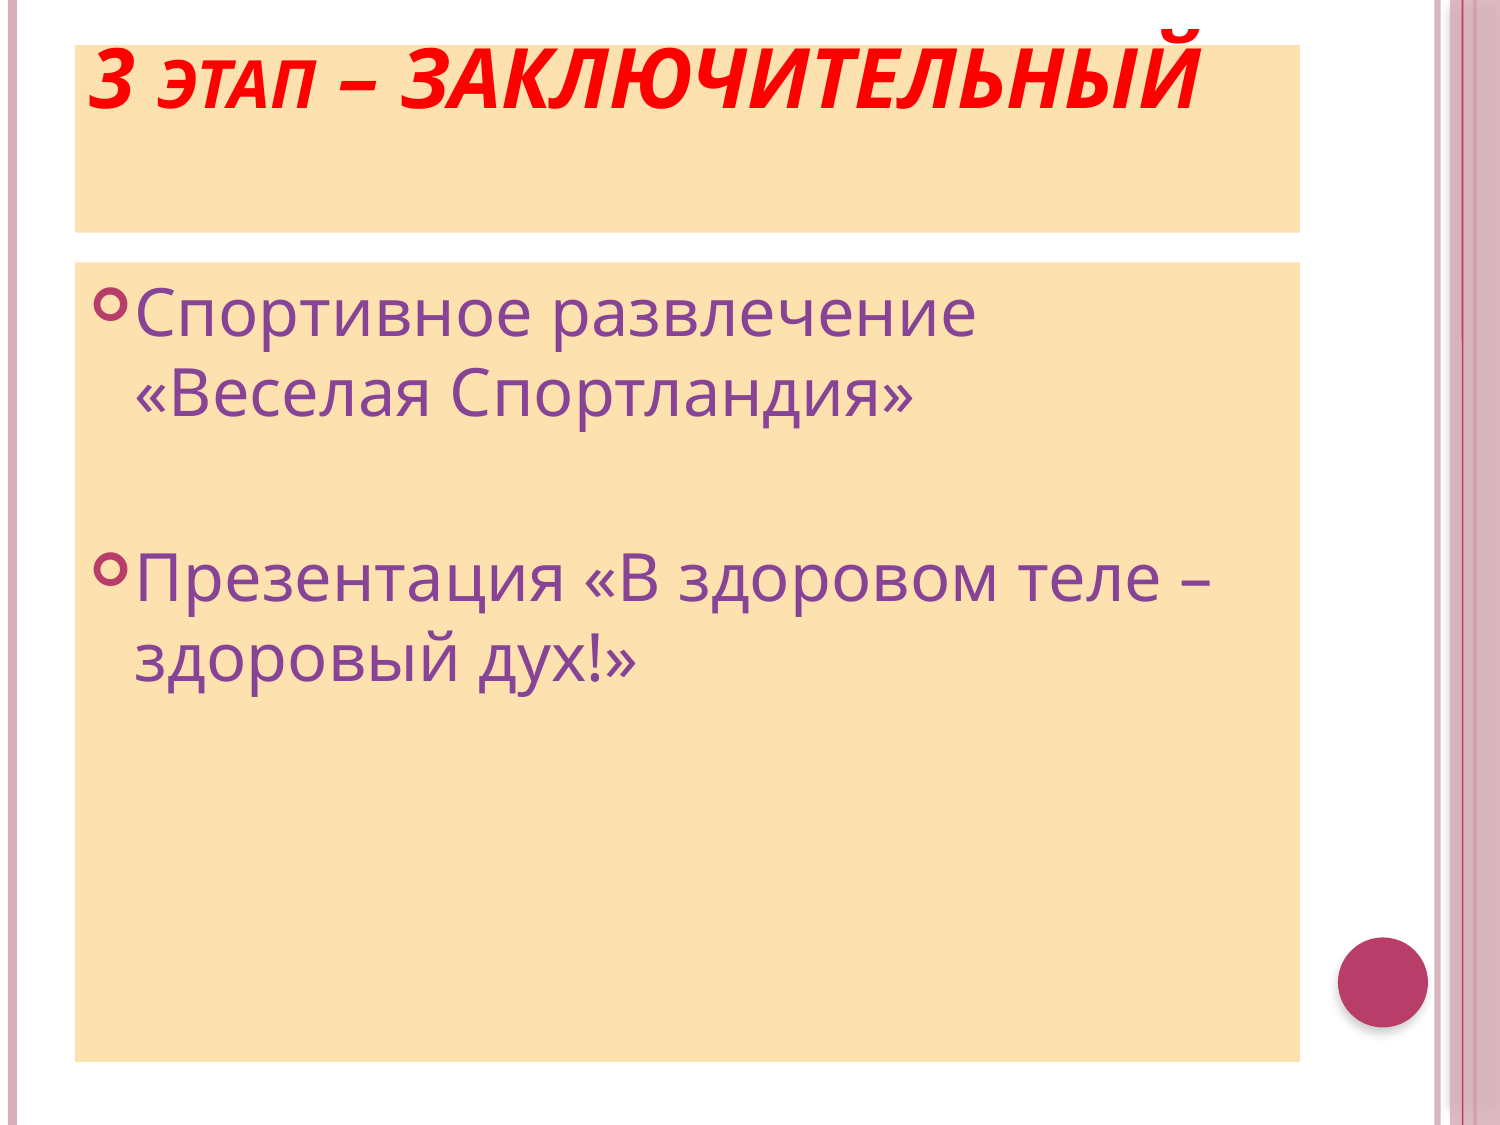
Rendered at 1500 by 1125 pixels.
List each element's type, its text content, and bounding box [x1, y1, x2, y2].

title 3 этап – заключительный [75, 45, 1300, 233]
list Спортивное развлечение «Веселая Спортландия» Презентация «В здоровом теле – здоровый дух!» [75, 262, 1300, 1062]
